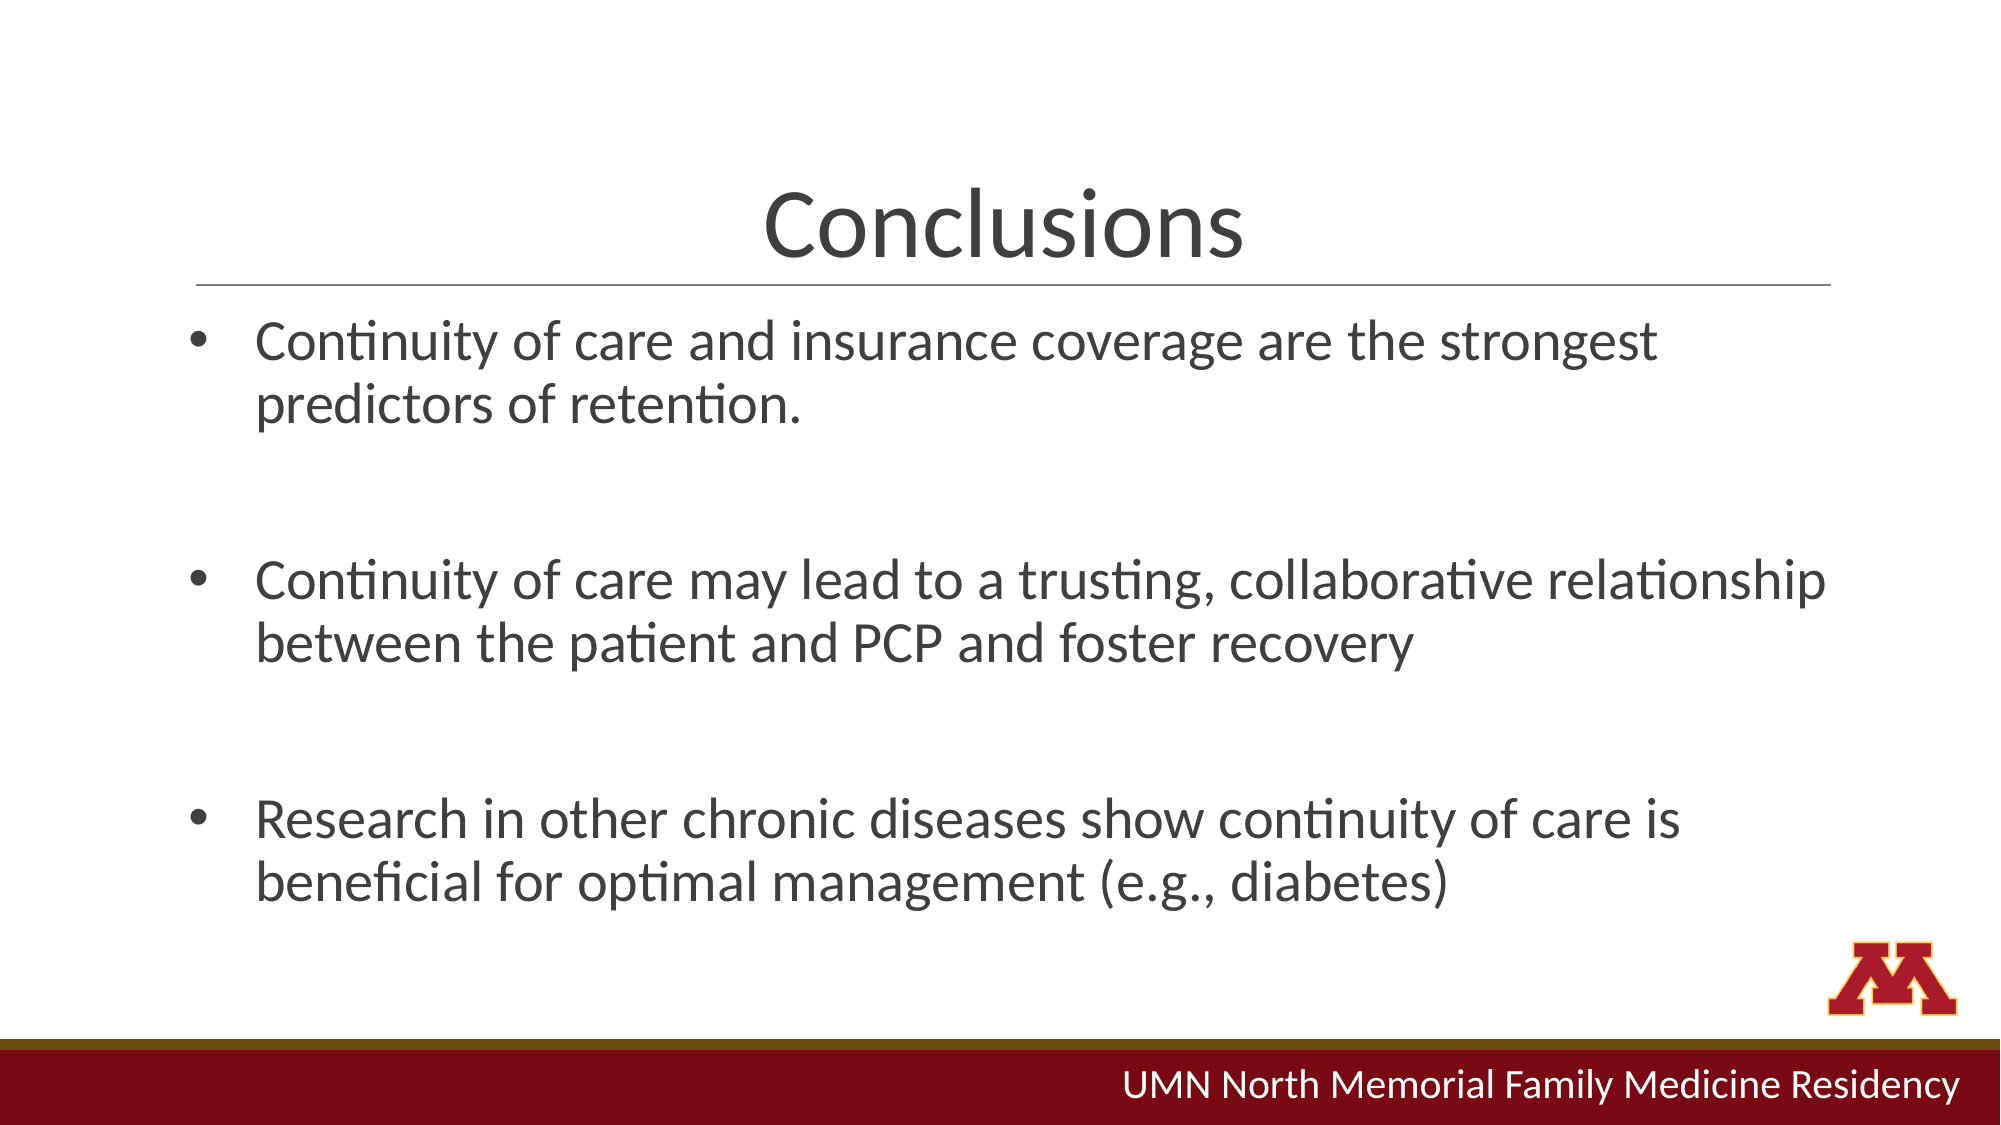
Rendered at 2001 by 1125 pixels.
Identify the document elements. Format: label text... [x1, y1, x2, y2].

picture [1825, 935, 1968, 1017]
list Continuity of care and insurance coverage are the strongest predictors of retention. Continuity of care may lead to a trusting, collaborative relationship between the patient and PCP and foster recovery Research in other chronic diseases show continuity of care is beneficial for optimal management (e.g., diabetes) [180, 302, 1830, 963]
title Conclusions [180, 47, 1830, 285]
